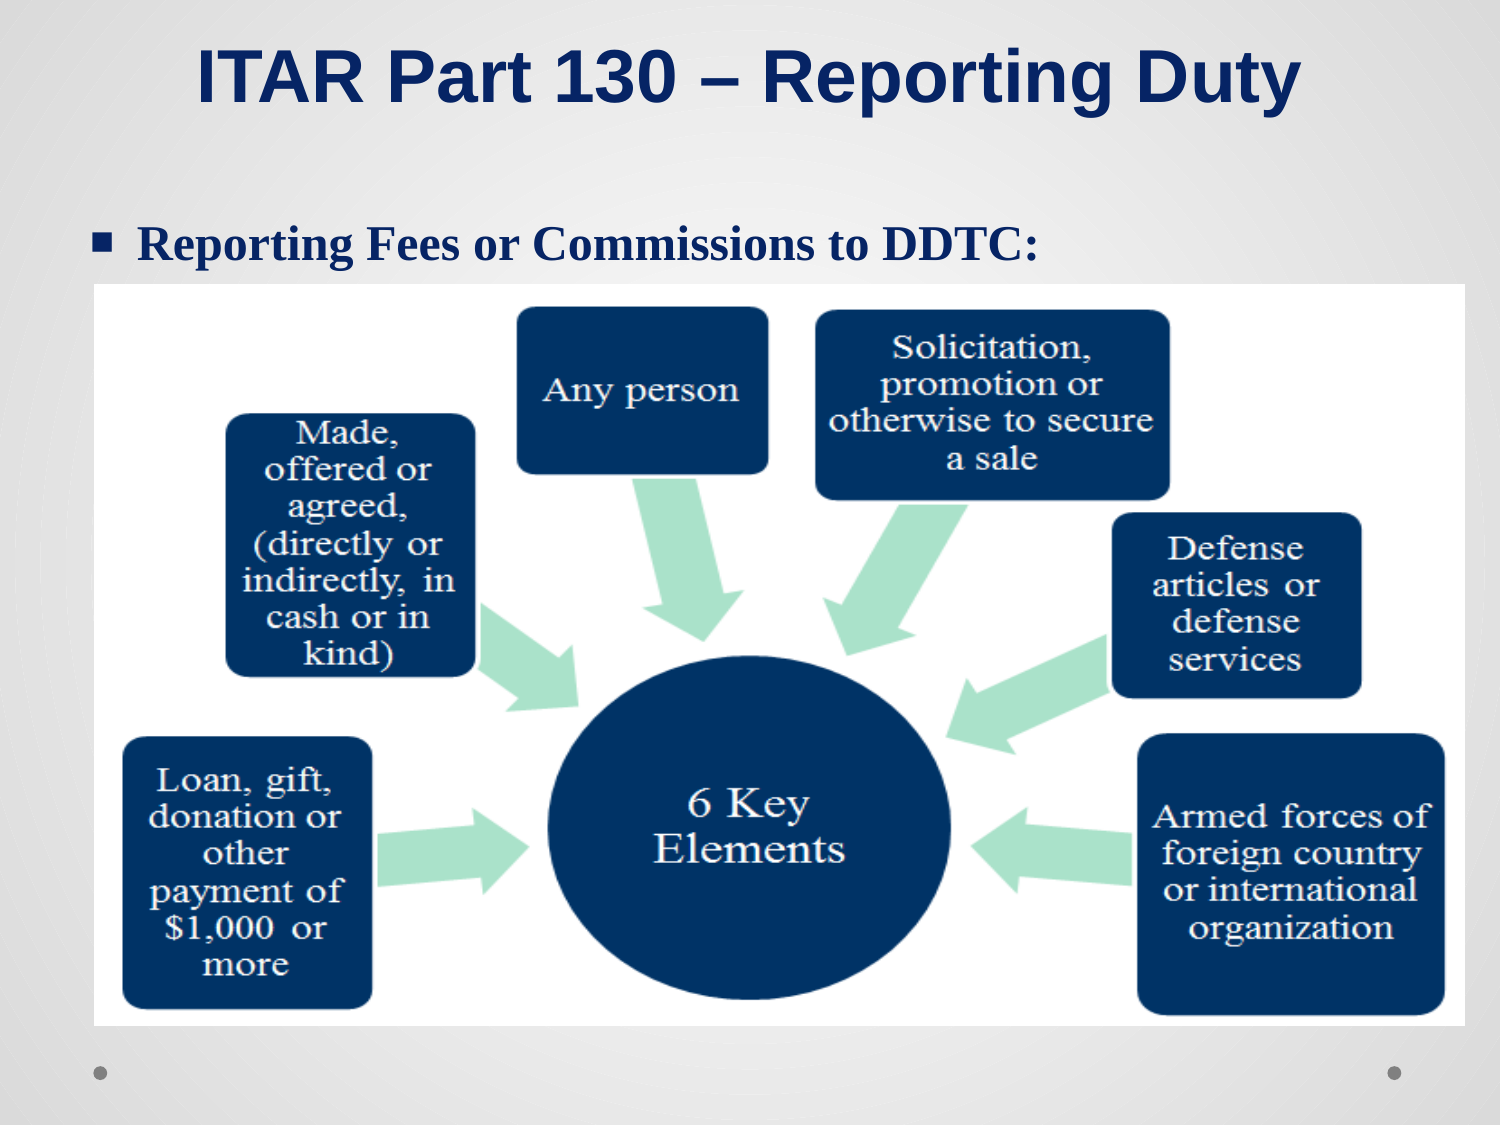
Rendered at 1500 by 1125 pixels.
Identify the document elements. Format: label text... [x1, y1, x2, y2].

list Reporting Fees or Commissions to DDTC: [75, 212, 1063, 298]
picture [93, 284, 1465, 1026]
title ITAR Part 130 – Reporting Duty [75, 0, 1425, 125]
